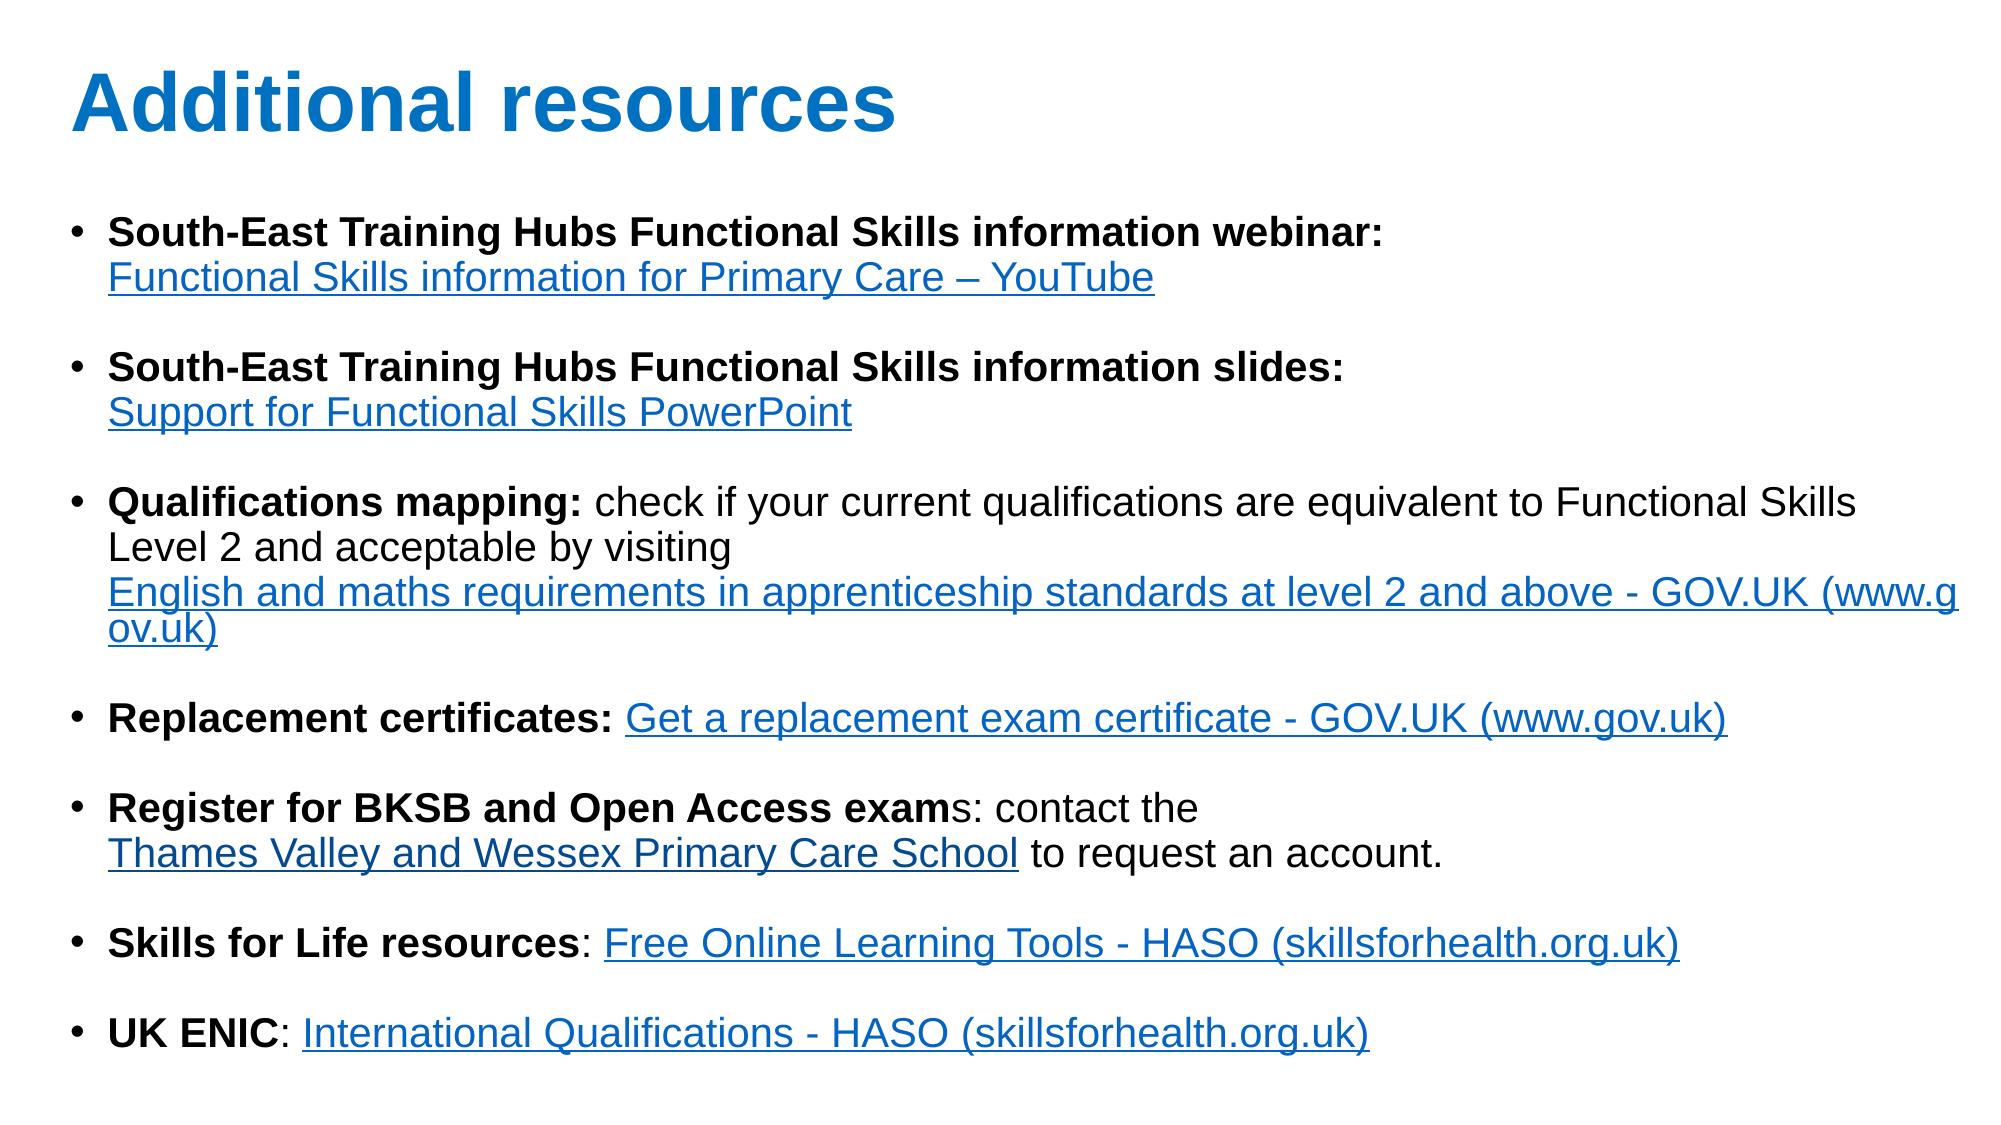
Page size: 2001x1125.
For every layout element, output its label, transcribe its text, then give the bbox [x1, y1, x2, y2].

list South-East Training Hubs Functional Skills information webinar: Functional Skills information for Primary Care – YouTube South-East Training Hubs Functional Skills information slides: Support for Functional Skills PowerPoint Qualifications mapping: check if your current qualifications are equivalent to Functional Skills Level 2 and acceptable by visiting English and maths requirements in apprenticeship standards at level 2 and above - GOV.UK (www.gov.uk) Replacement certificates: Get a replacement exam certificate - GOV.UK (www.gov.uk) Register for BKSB and Open Access exams: contact the Thames Valley and Wessex Primary Care School to request an account. Skills for Life resources: Free Online Learning Tools - HASO (skillsforhealth.org.uk) UK ENIC: International Qualifications - HASO (skillsforhealth.org.uk) [55, 203, 1976, 1094]
title Additional resources [55, 6, 1781, 203]
